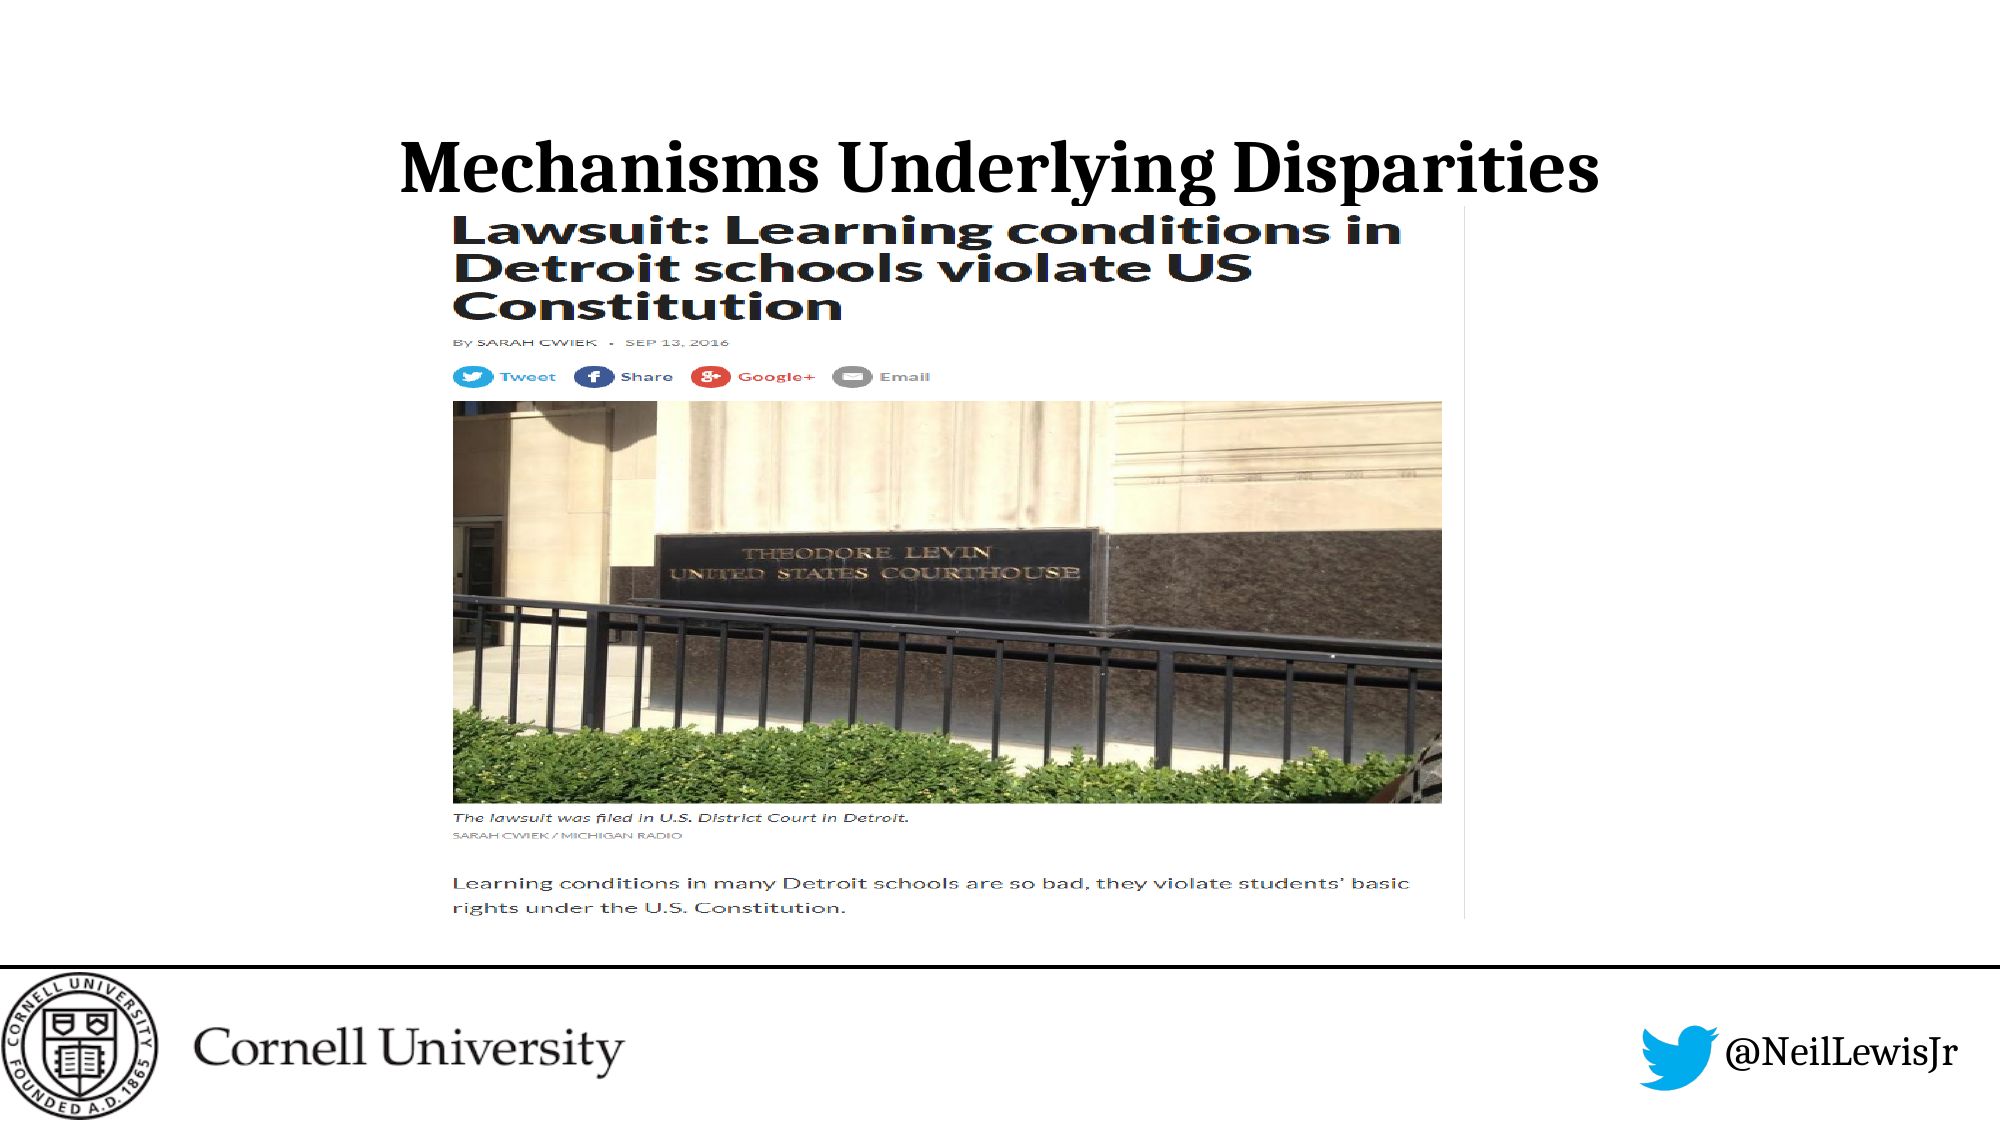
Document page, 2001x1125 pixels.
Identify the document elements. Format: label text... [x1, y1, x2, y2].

picture [430, 206, 1467, 919]
title Mechanisms Underlying Disparities [137, 59, 1863, 278]
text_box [0, 967, 2000, 1120]
